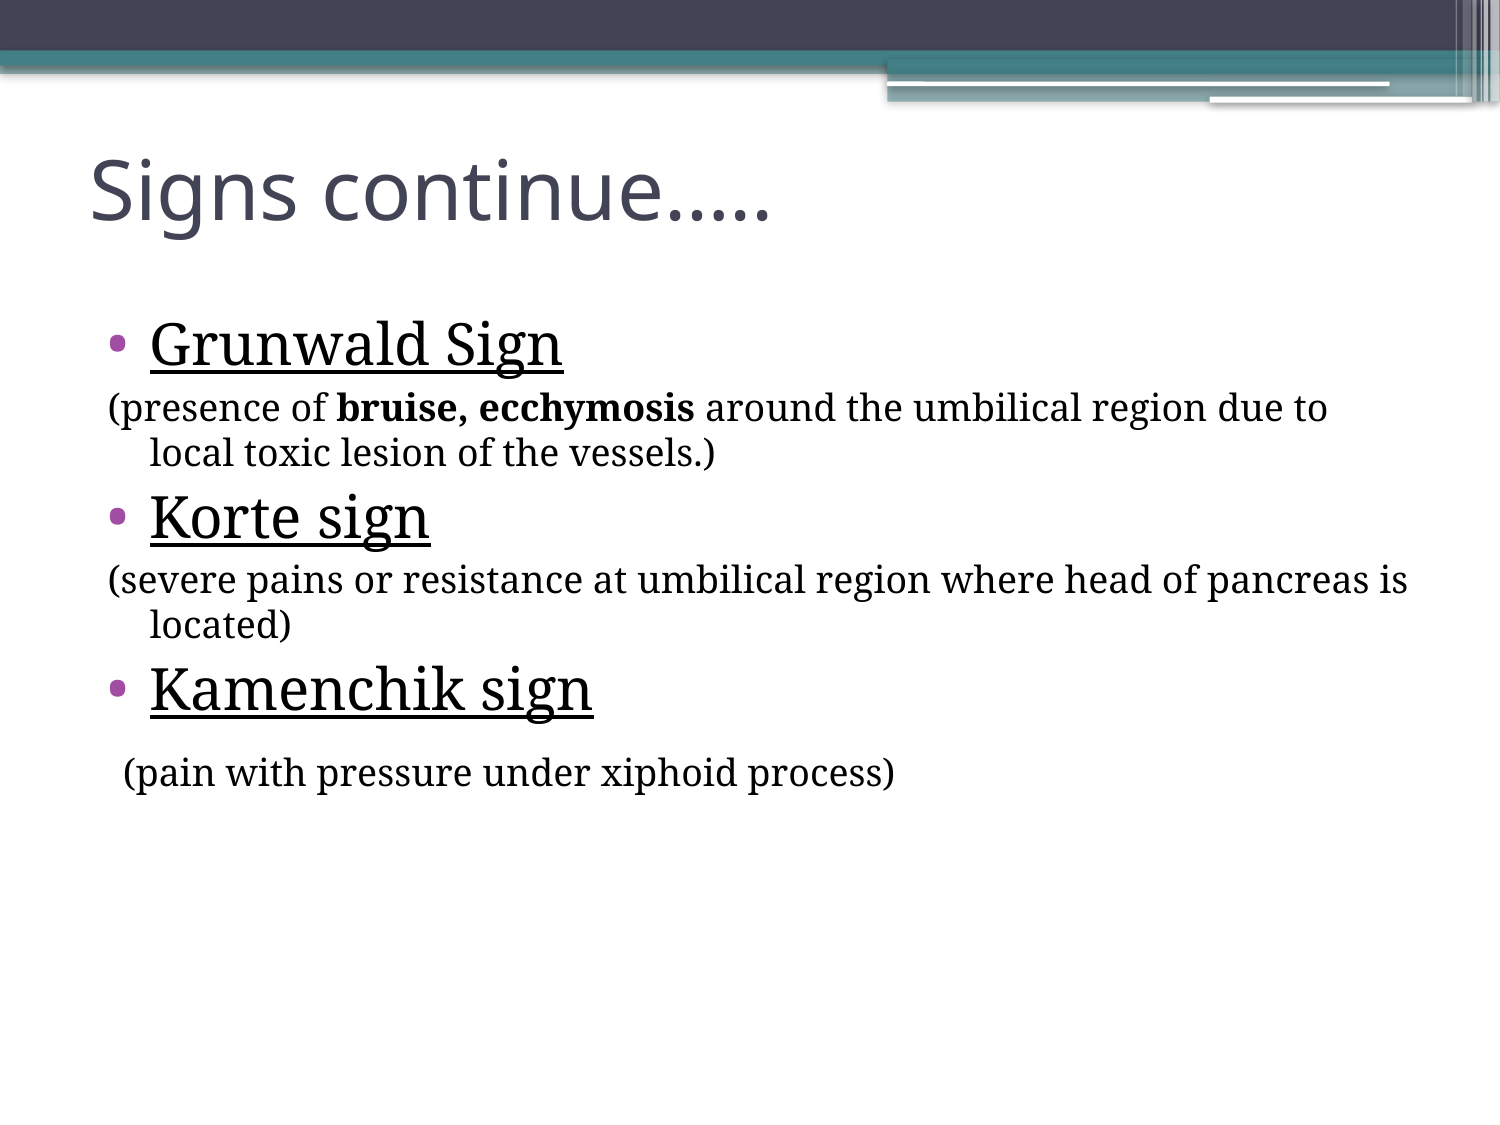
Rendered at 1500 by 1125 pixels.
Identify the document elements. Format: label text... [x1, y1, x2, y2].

title Signs continue….. [75, 125, 1425, 250]
list Grunwald Sign (presence of bruise, ecchymosis around the umbilical region due to local toxic lesion of the vessels.) Korte sign (severe pains or resistance at umbilical region where head of pancreas is located) Kamenchik sign (pain with pressure under xiphoid process) [75, 299, 1425, 1079]
